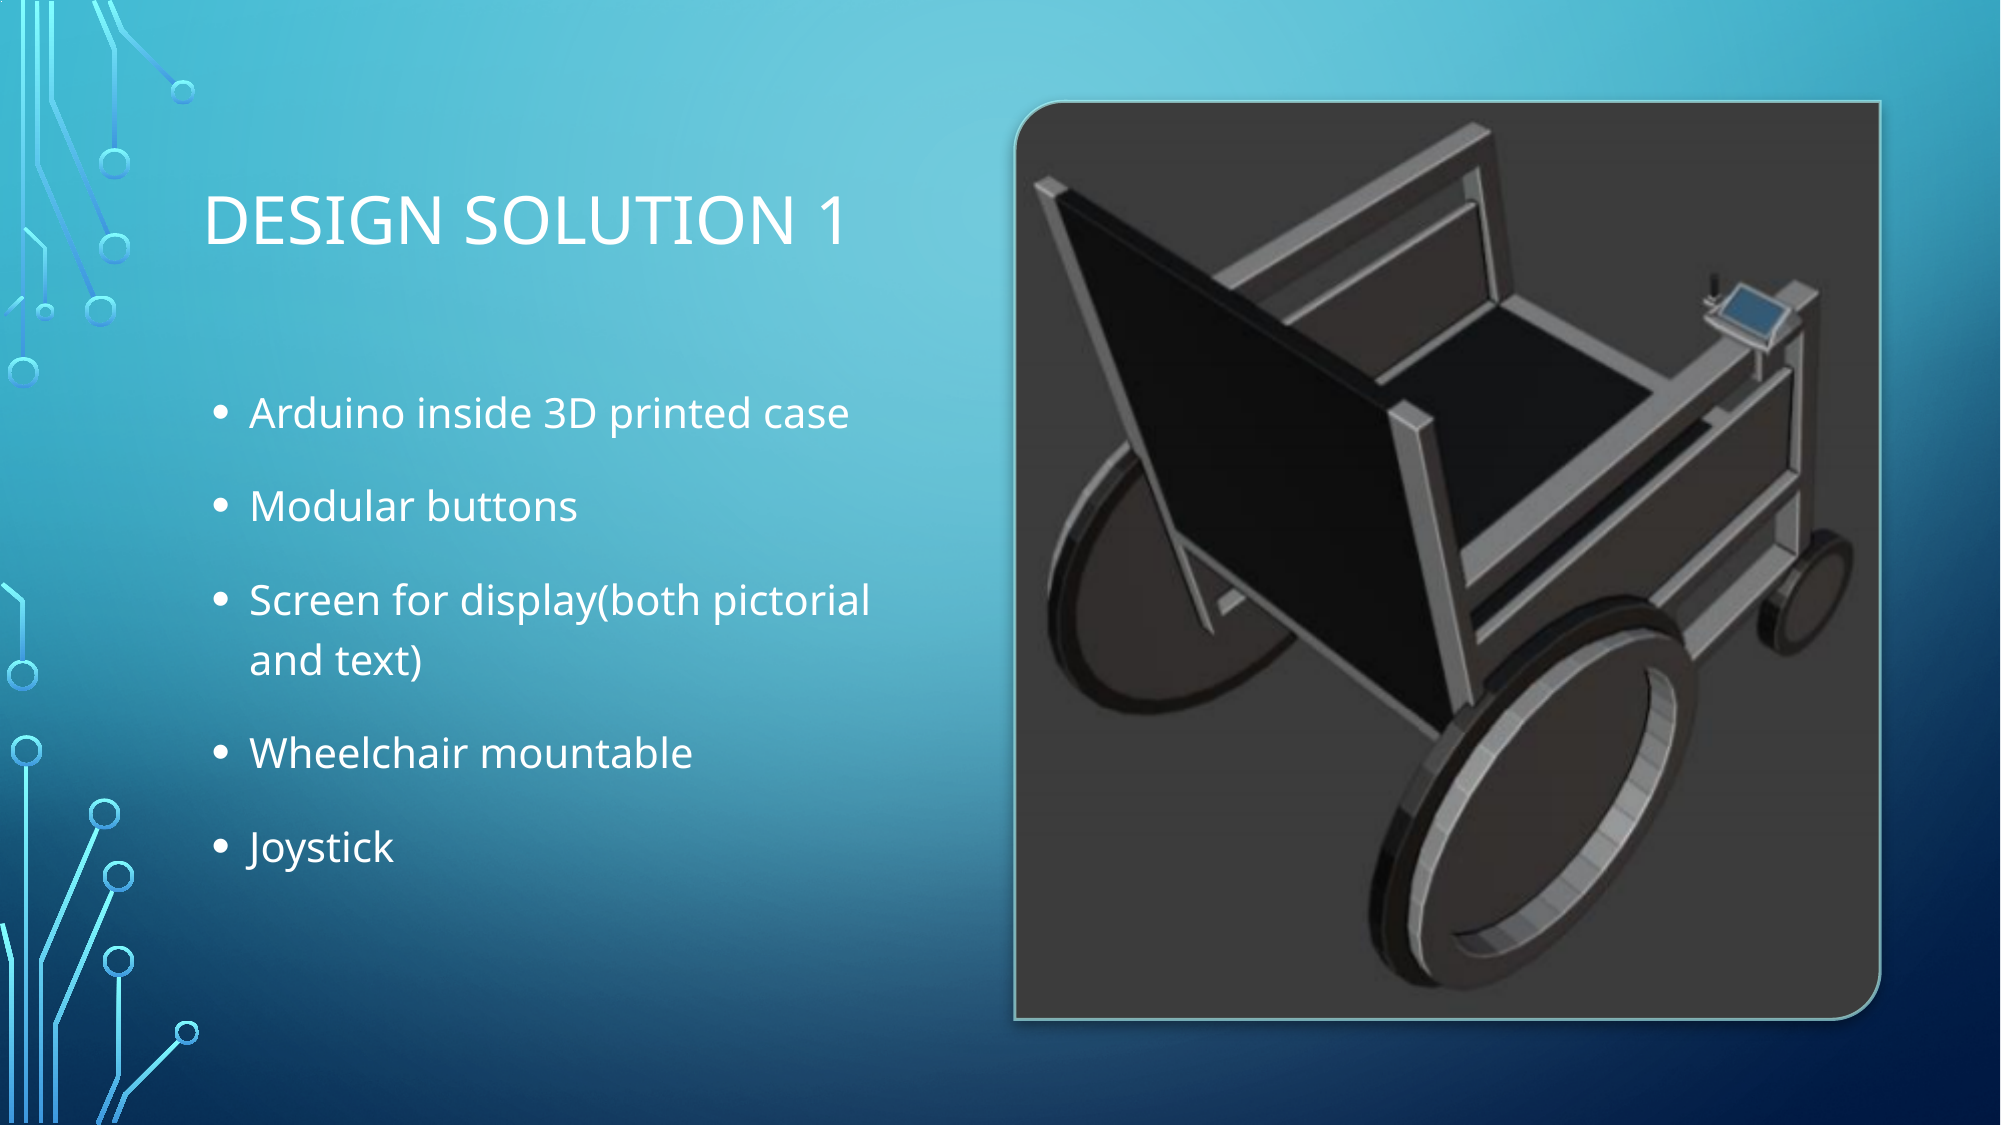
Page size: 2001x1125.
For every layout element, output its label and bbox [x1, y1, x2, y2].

text_box [0, 0, 201, 1125]
picture [201, 0, 2000, 1125]
